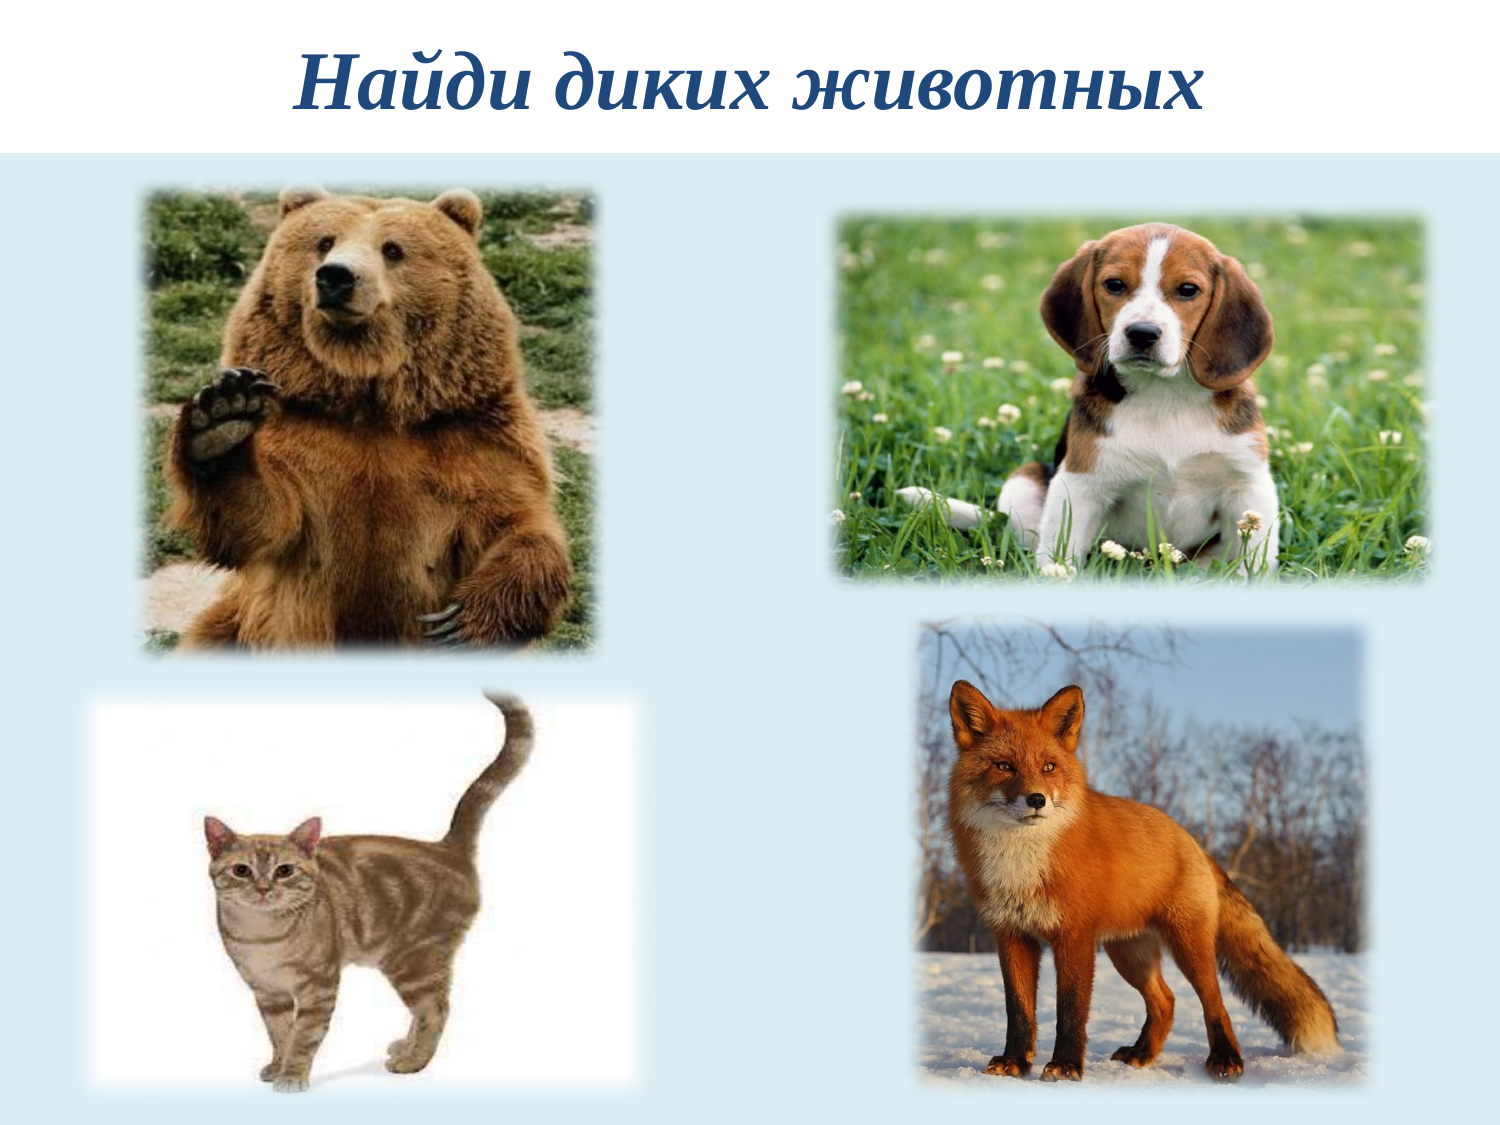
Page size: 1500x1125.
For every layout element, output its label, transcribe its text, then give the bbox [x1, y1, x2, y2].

picture [820, 198, 1442, 595]
title Найди диких животных [0, 0, 1500, 153]
picture [70, 679, 657, 1106]
picture [902, 609, 1383, 1102]
picture [128, 175, 610, 669]
